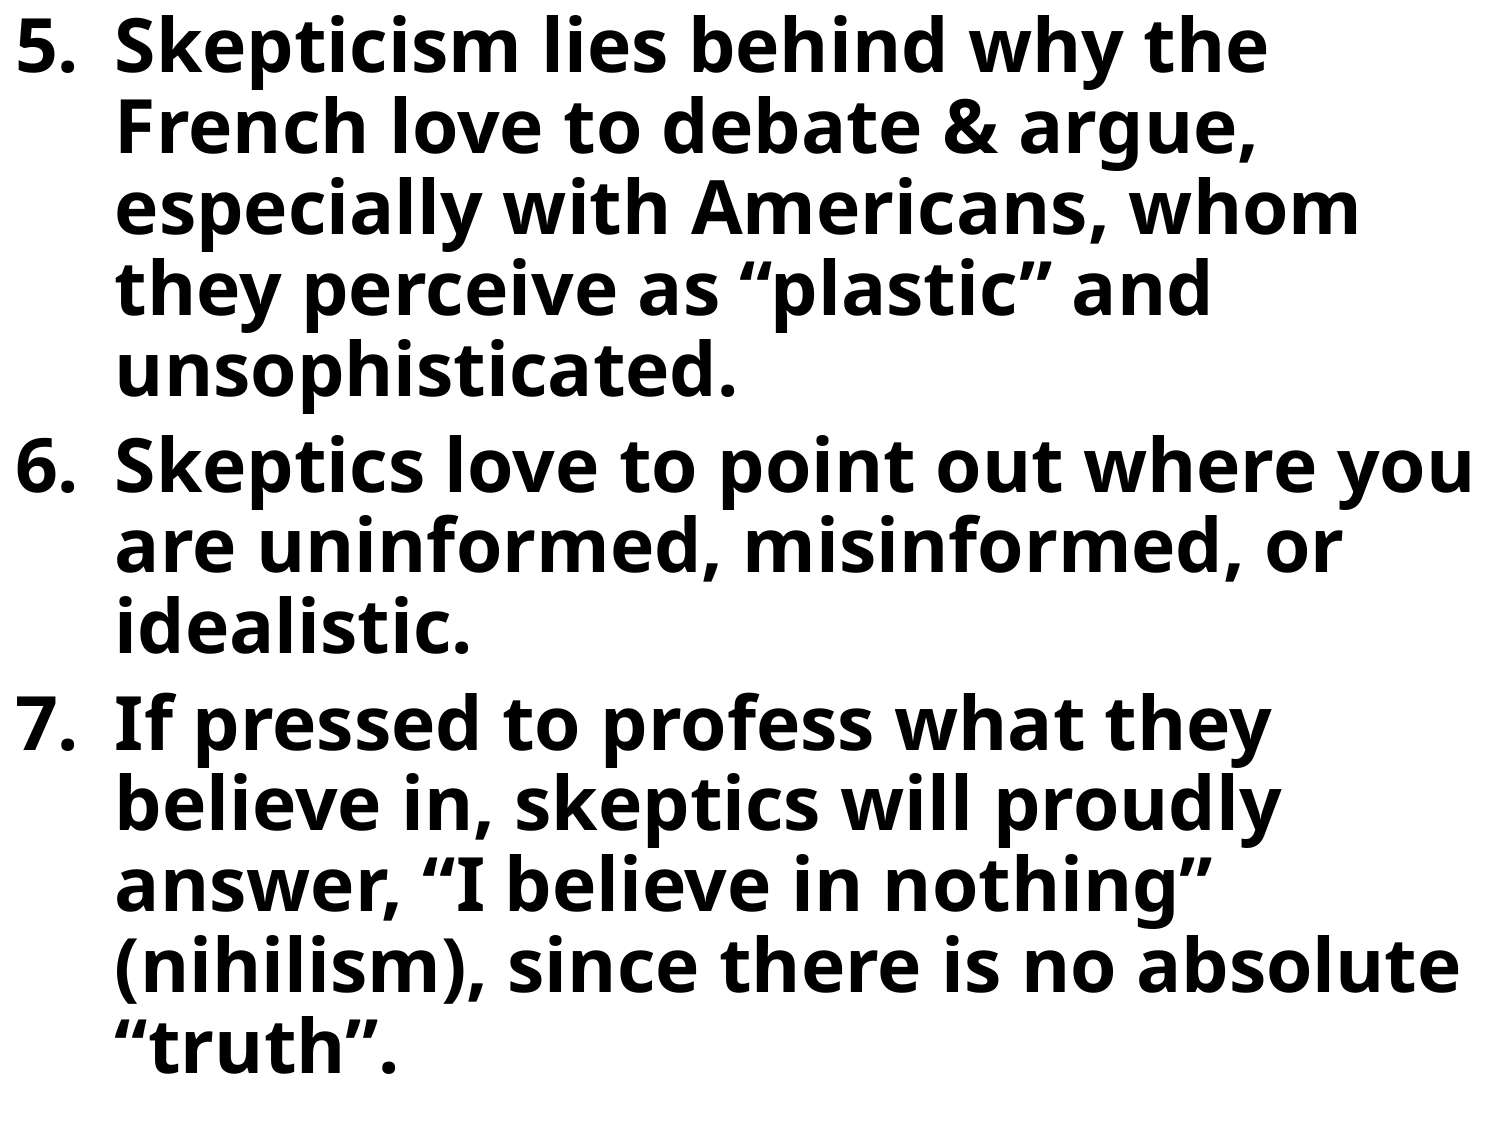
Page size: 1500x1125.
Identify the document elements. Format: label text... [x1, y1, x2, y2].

list Skepticism lies behind why the French love to debate & argue, especially with Americans, whom they perceive as “plastic” and unsophisticated. Skeptics love to point out where you are uninformed, misinformed, or idealistic. If pressed to profess what they believe in, skeptics will proudly answer, “I believe in nothing” (nihilism), since there is no absolute “truth”. [0, 0, 1500, 1125]
